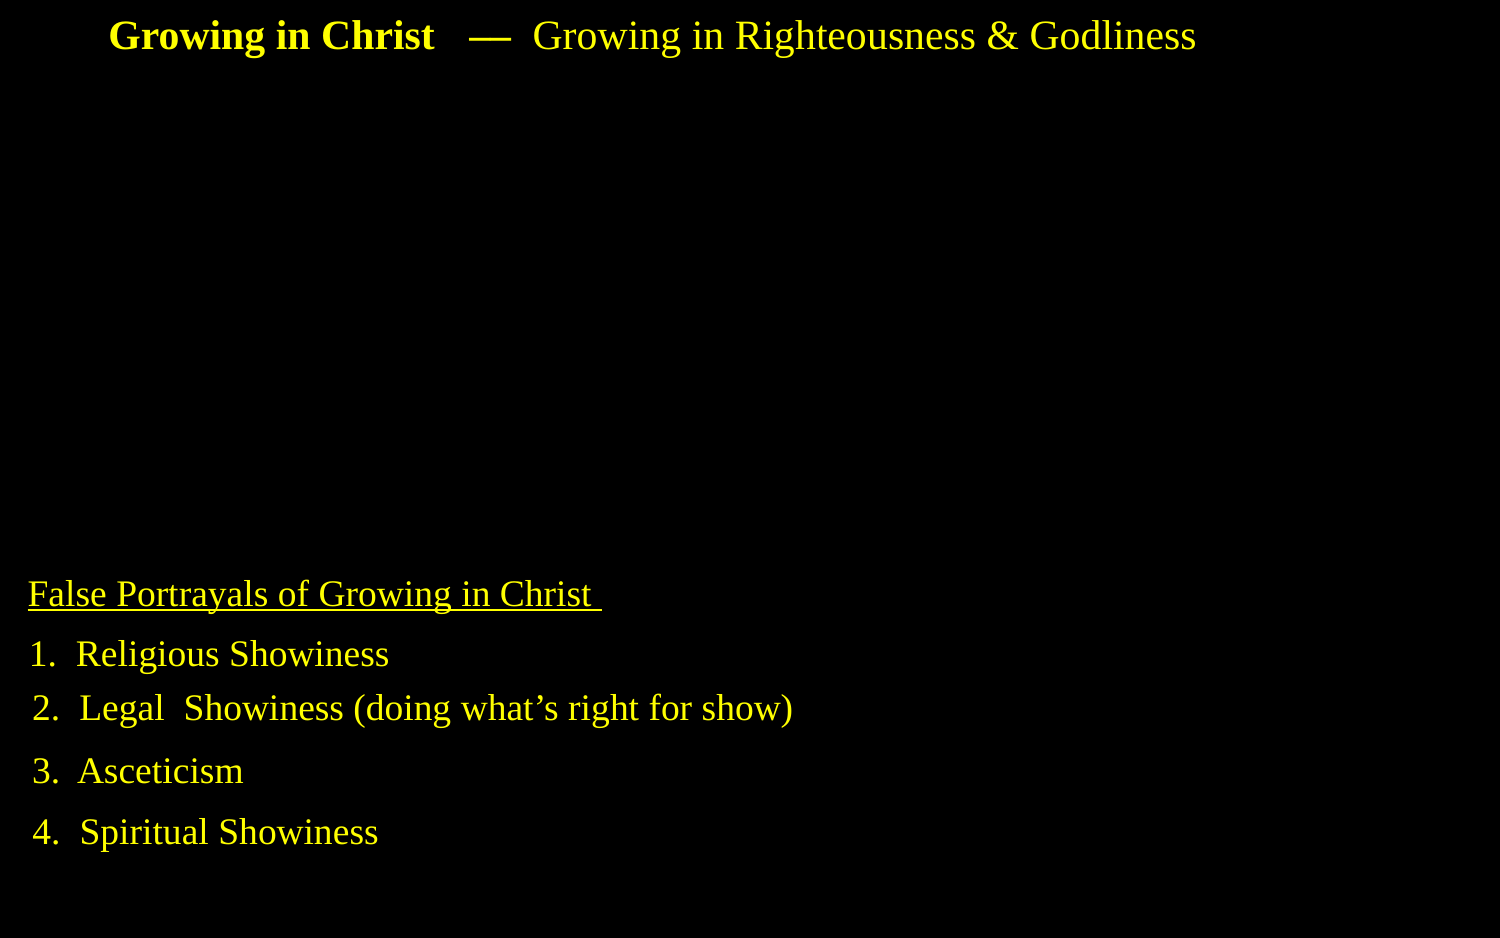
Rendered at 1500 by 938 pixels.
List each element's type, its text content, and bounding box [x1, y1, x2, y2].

text_box Growing in Christ [41, 0, 454, 65]
text_box 1. Religious Showiness [13, 621, 445, 682]
text_box –– Growing in Righteousness & Godliness [454, 0, 1429, 65]
text_box 2. Legal Showiness (doing what’s right for show) [17, 675, 1013, 735]
text_box 3. Asceticism [17, 738, 1013, 799]
text_box 4. Spiritual Showiness [17, 799, 403, 860]
text_box False Portrayals of Growing in Christ [12, 561, 988, 622]
